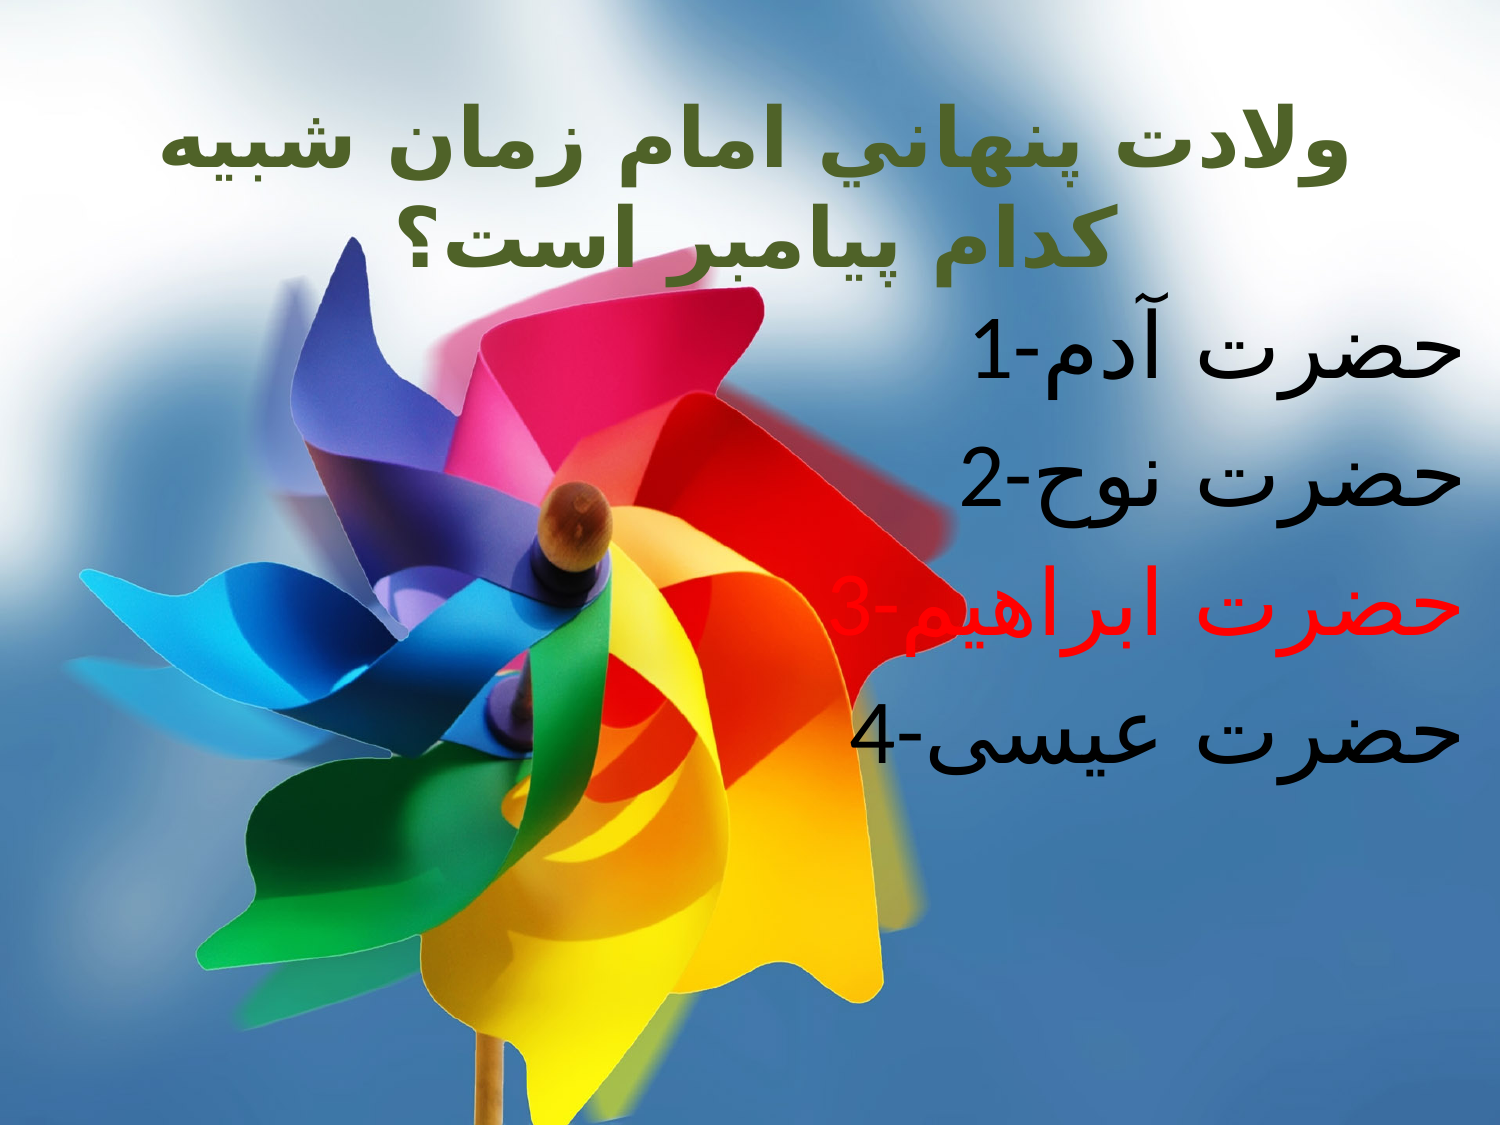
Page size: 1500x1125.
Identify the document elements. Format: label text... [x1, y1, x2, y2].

picture [0, 0, 1500, 1125]
title ولادت پنهاني امام زمان شبيه كدام پيامبر است؟ [100, 42, 1412, 278]
list 1-حضرت آدم 2-حضرت نوح 3-حضرت ابراهیم 4-حضرت عیسی [75, 278, 1483, 1062]
